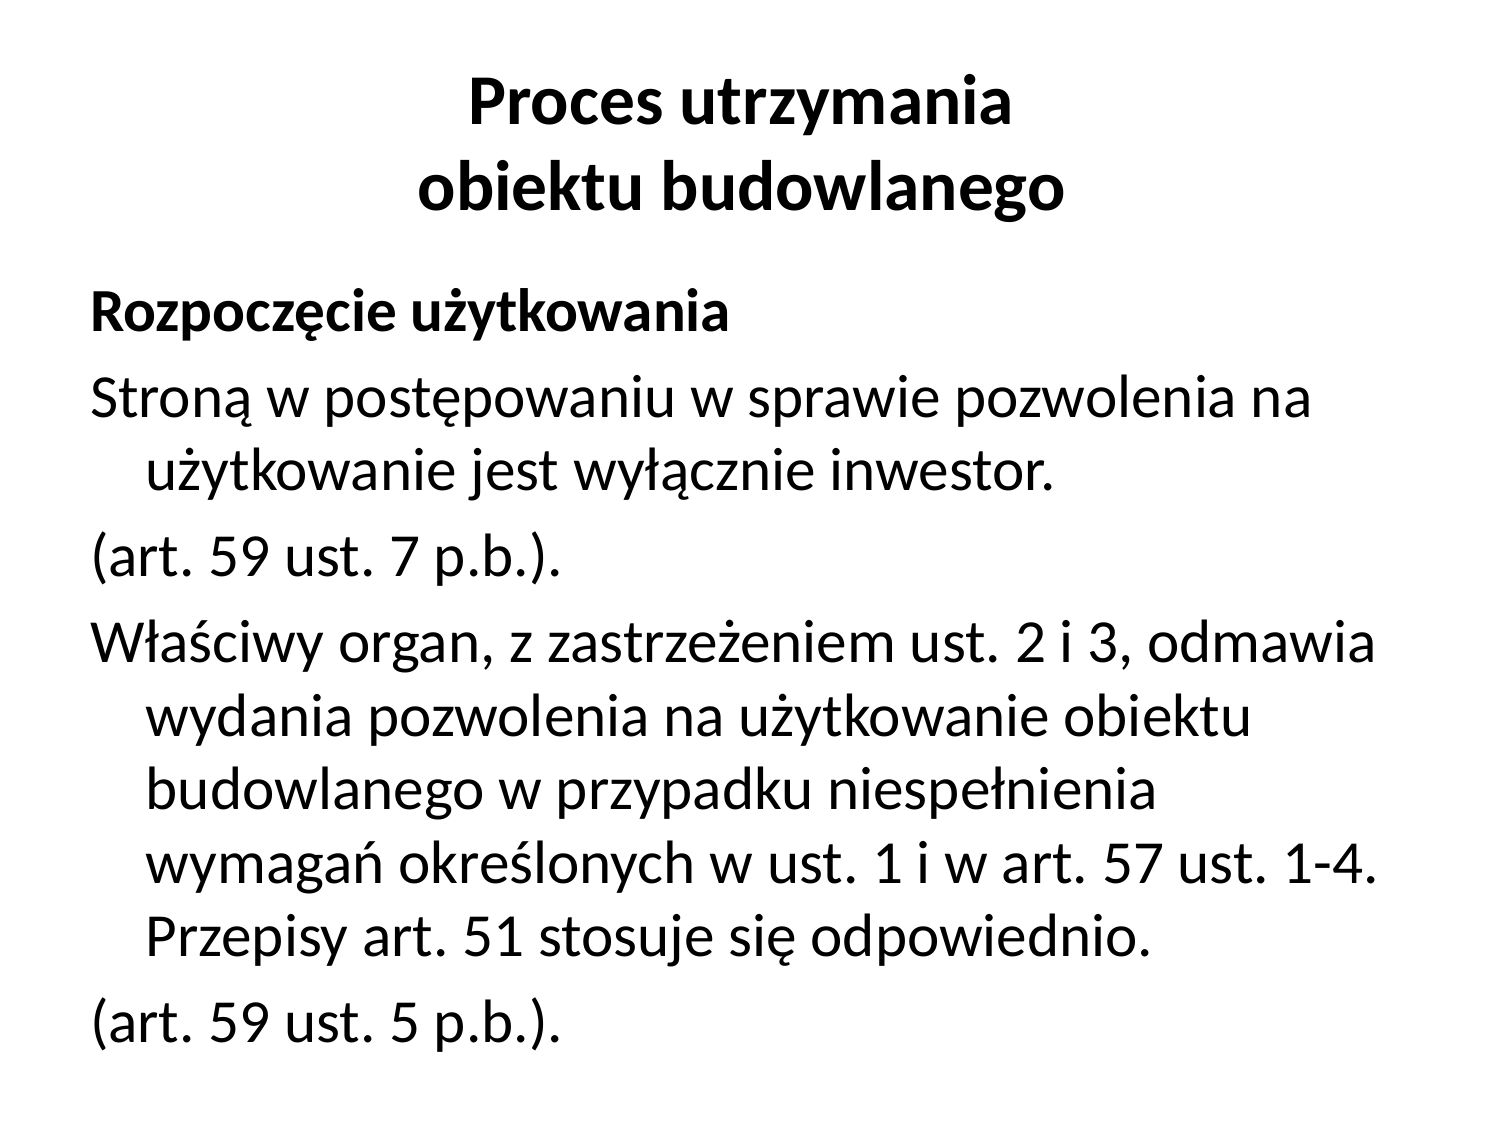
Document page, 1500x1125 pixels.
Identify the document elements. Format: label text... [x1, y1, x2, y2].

title Proces utrzymania obiektu budowlanego [75, 45, 1425, 233]
list Rozpoczęcie użytkowania Stroną w postępowaniu w sprawie pozwolenia na użytkowanie jest wyłącznie inwestor. (art. 59 ust. 7 p.b.). Właściwy organ, z zastrzeżeniem ust. 2 i 3, odmawia wydania pozwolenia na użytkowanie obiektu budowlanego w przypadku niespełnienia wymagań określonych w ust. 1 i w art. 57 ust. 1-4. Przepisy art. 51 stosuje się odpowiednio. (art. 59 ust. 5 p.b.). [75, 262, 1425, 1071]
